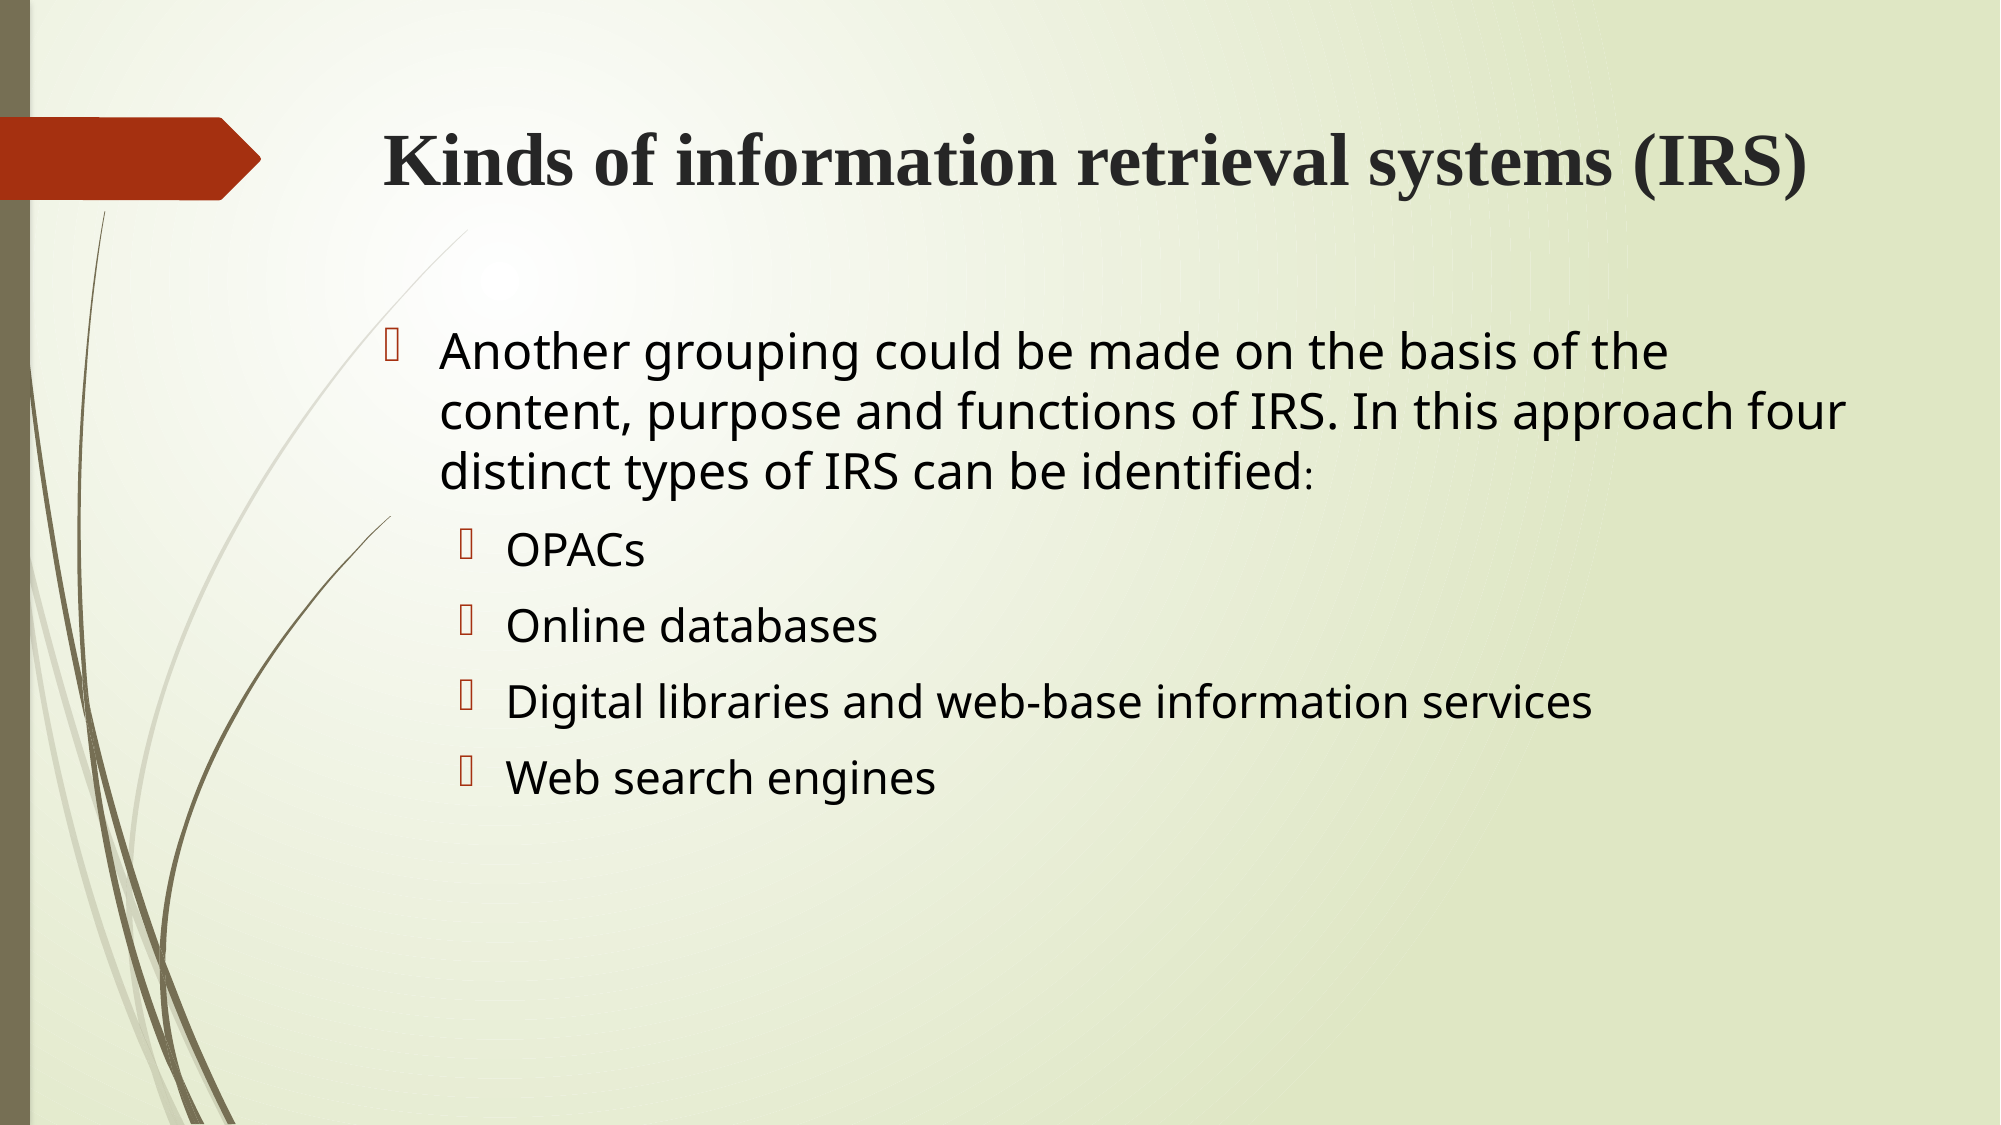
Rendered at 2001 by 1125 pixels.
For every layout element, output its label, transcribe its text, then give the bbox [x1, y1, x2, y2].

list Another grouping could be made on the basis of the content, purpose and functions of IRS. In this approach four distinct types of IRS can be identified: OPACs Online databases Digital libraries and web-base information services Web search engines [368, 312, 1888, 970]
title Kinds of information retrieval systems (IRS) [368, 102, 1888, 312]
